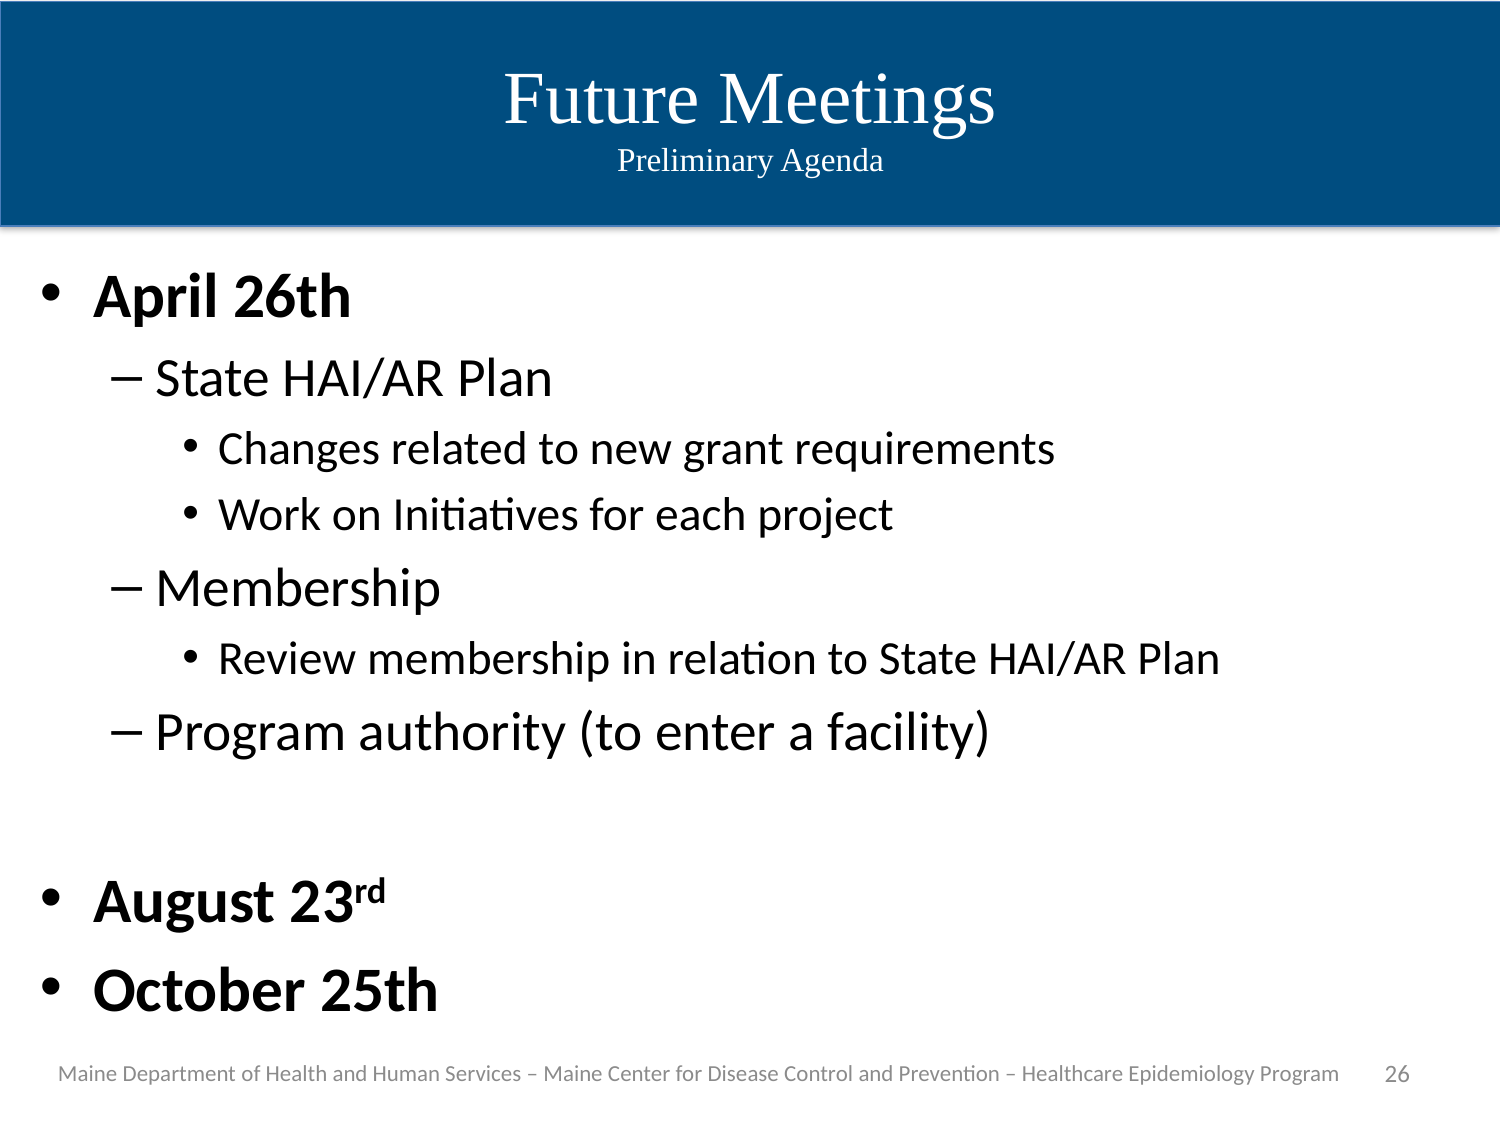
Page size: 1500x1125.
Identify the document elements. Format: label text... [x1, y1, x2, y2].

text_box Maine Department of Health and Human Services – Maine Center for Disease Control and Prevention – Healthcare Epidemiology Program [24, 1042, 1375, 1103]
text_box Future Meetings Preliminary Agenda [0, 1, 1500, 227]
slide_number 26 [1375, 1042, 1425, 1103]
list April 26th State HAI/AR Plan Changes related to new grant requirements Work on Initiatives for each project Membership Review membership in relation to State HAI/AR Plan Program authority (to enter a facility) August 23rd October 25th [24, 246, 1463, 1035]
